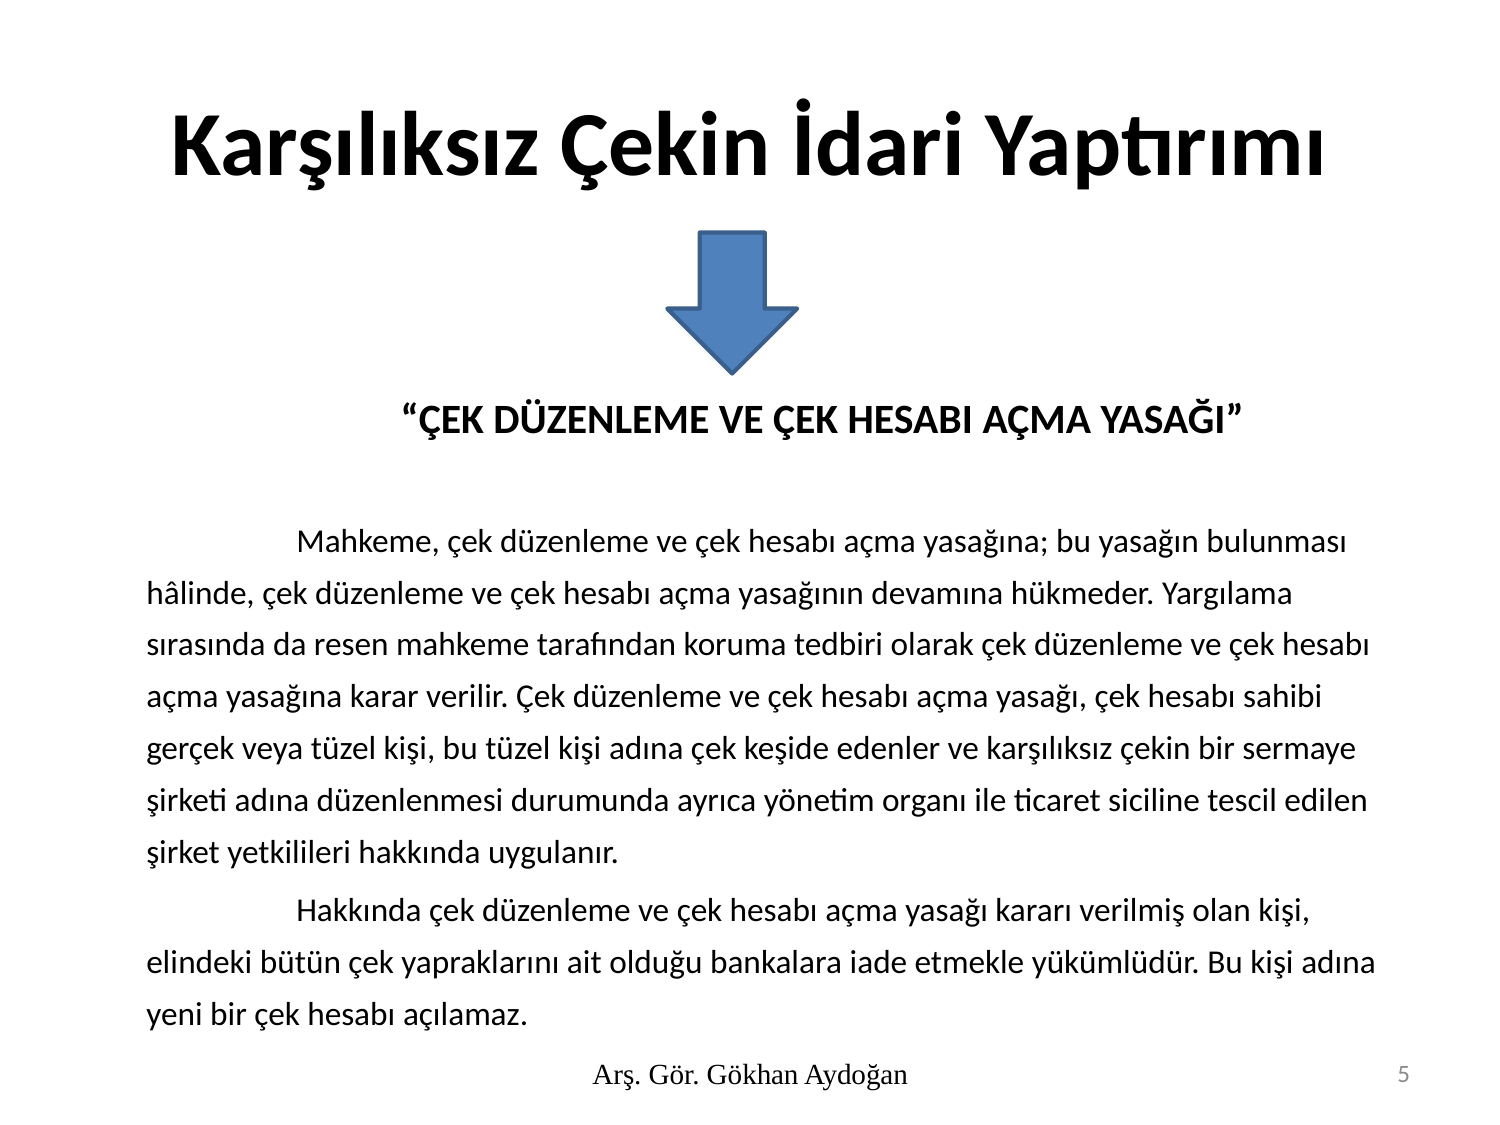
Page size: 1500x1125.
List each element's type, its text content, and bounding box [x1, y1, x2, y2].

footer Arş. Gör. Gökhan Aydoğan [512, 1042, 988, 1103]
text_box [665, 230, 800, 376]
list “ÇEK DÜZENLEME VE ÇEK HESABI AÇMA YASAĞI” Mahkeme, çek düzenleme ve çek hesabı açma yasağına; bu yasağın bulunması hâlinde, çek düzenleme ve çek hesabı açma yasağının devamına hükmeder. Yargılama sırasında da resen mahkeme tarafından koruma tedbiri olarak çek düzenleme ve çek hesabı açma yasağına karar verilir. Çek düzenleme ve çek hesabı açma yasağı, çek hesabı sahibi gerçek veya tüzel kişi, bu tüzel kişi adına çek keşide edenler ve karşılıksız çekin bir sermaye şirketi adına düzenlenmesi durumunda ayrıca yönetim organı ile ticaret siciline tescil edilen şirket yetkilileri hakkında uygulanır. Hakkında çek düzenleme ve çek hesabı açma yasağı kararı verilmiş olan kişi, elindeki bütün çek yapraklarını ait olduğu bankalara iade etmekle yükümlüdür. Bu kişi adına yeni bir çek hesabı açılamaz. [75, 262, 1425, 1005]
title Karşılıksız Çekin İdari Yaptırımı [75, 45, 1425, 233]
slide_number 5 [1074, 1042, 1425, 1103]
